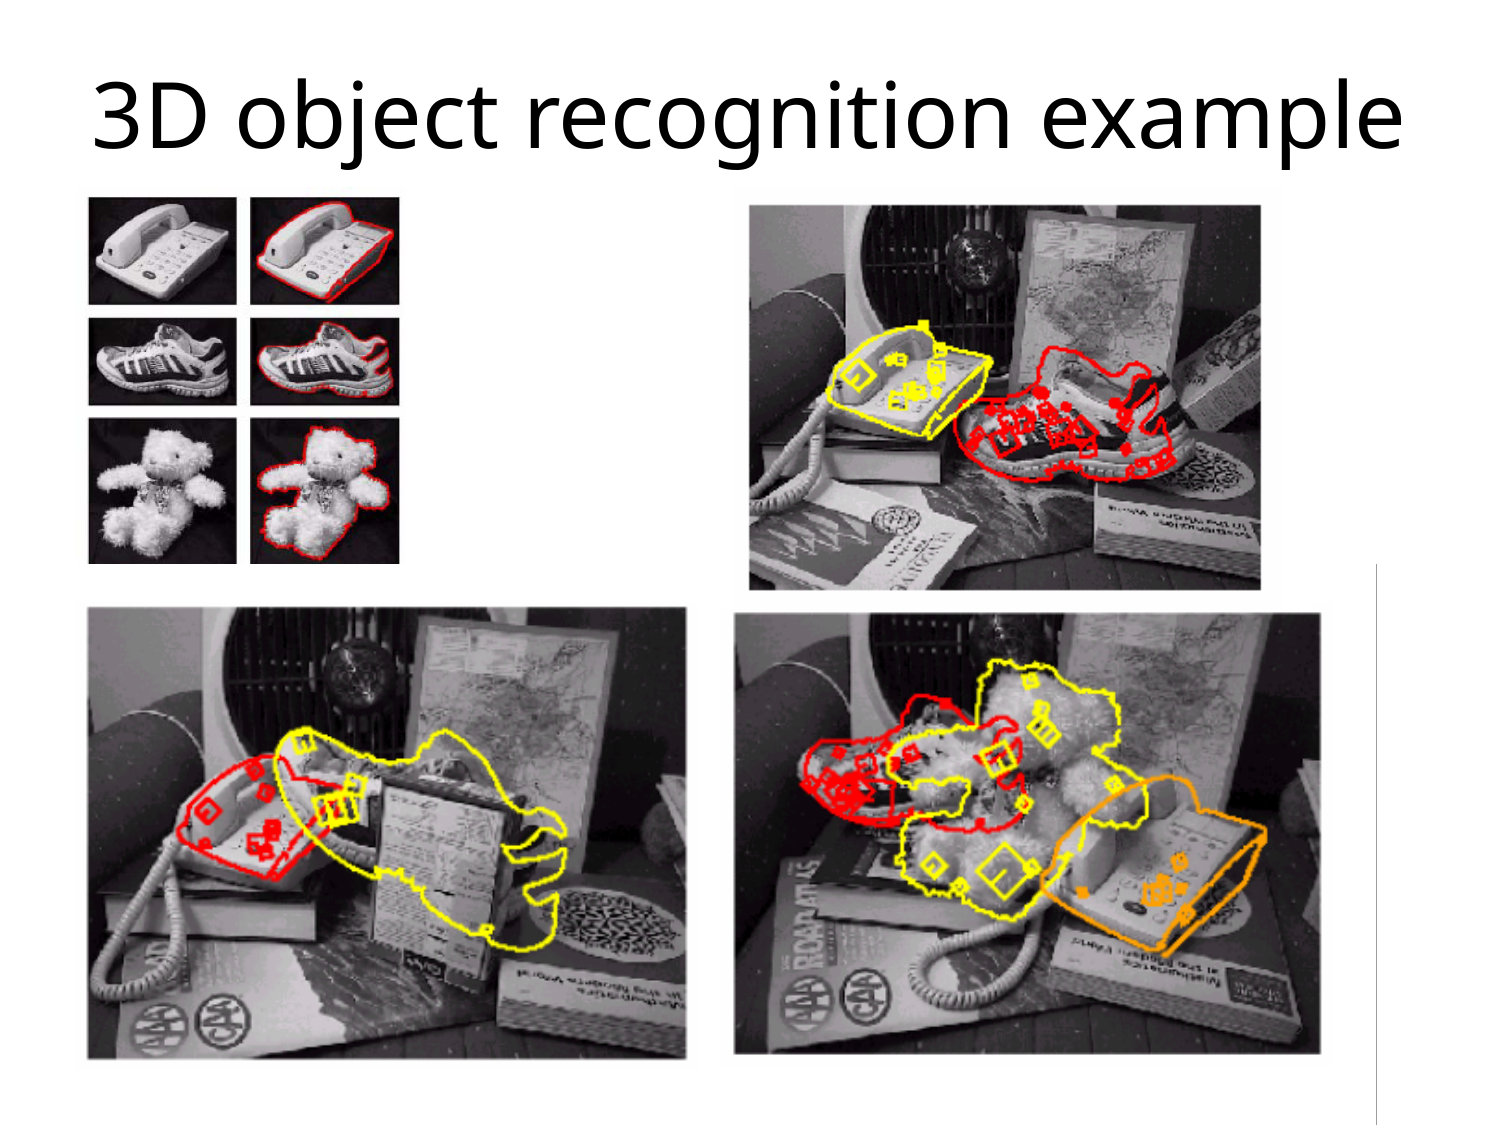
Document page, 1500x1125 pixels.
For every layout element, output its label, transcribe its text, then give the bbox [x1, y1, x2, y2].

title 3D object recognition example [75, 18, 1425, 206]
picture [49, 187, 1378, 1125]
